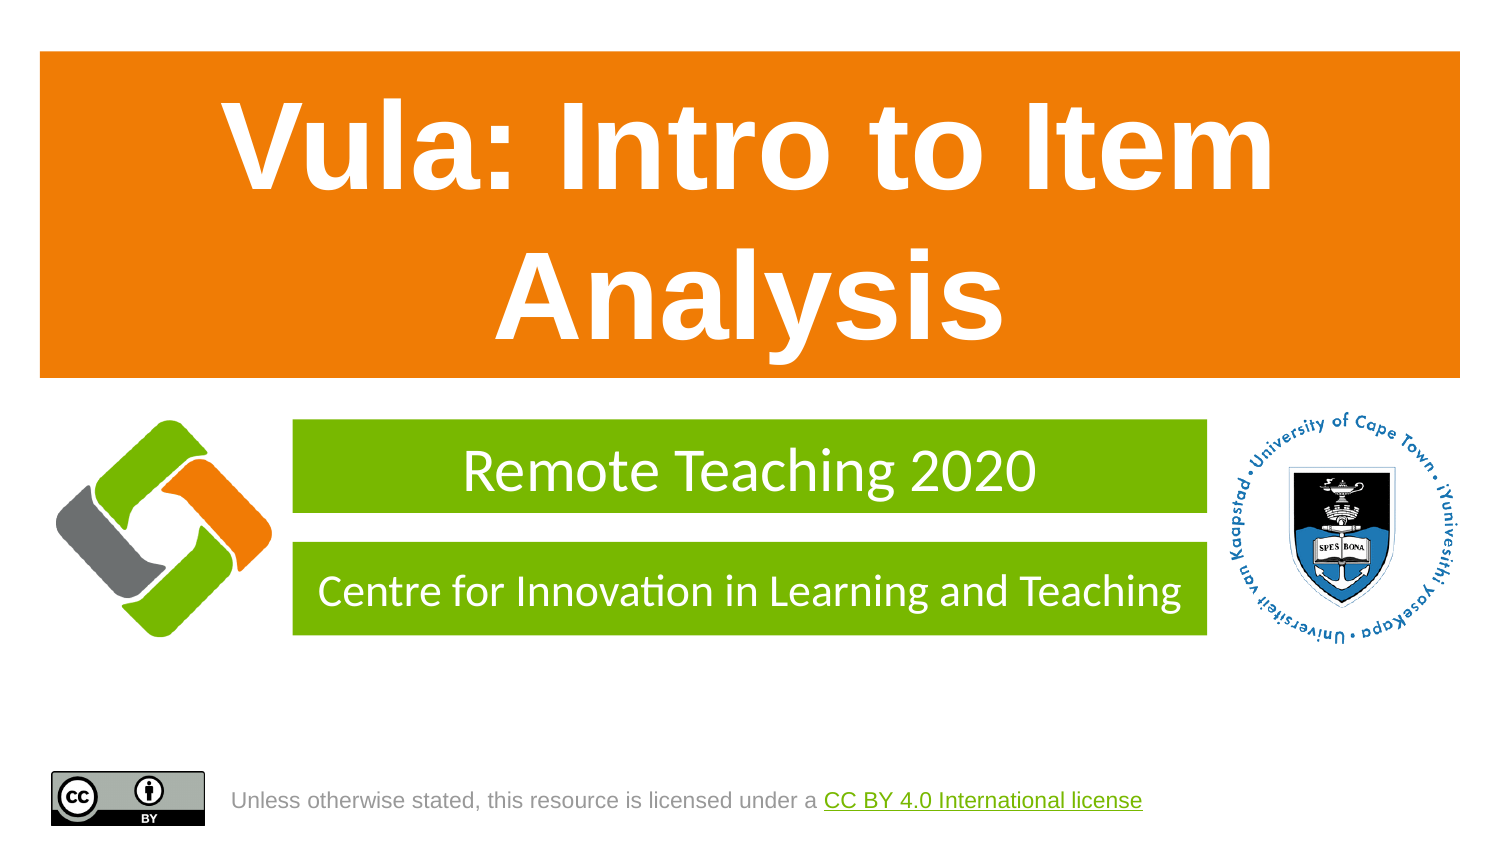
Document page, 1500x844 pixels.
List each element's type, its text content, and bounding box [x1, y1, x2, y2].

picture [50, 771, 205, 826]
picture [1226, 408, 1461, 647]
text_box Remote Teaching 2020 [299, 419, 1208, 513]
text_box Centre for Innovation in Learning and Teaching [299, 541, 1208, 636]
text_box Unless otherwise stated, this resource is licensed under a CC BY 4.0 International license [219, 774, 1449, 826]
text_box Vula: Intro to Item Analysis [39, 51, 1460, 378]
picture [39, 403, 294, 652]
